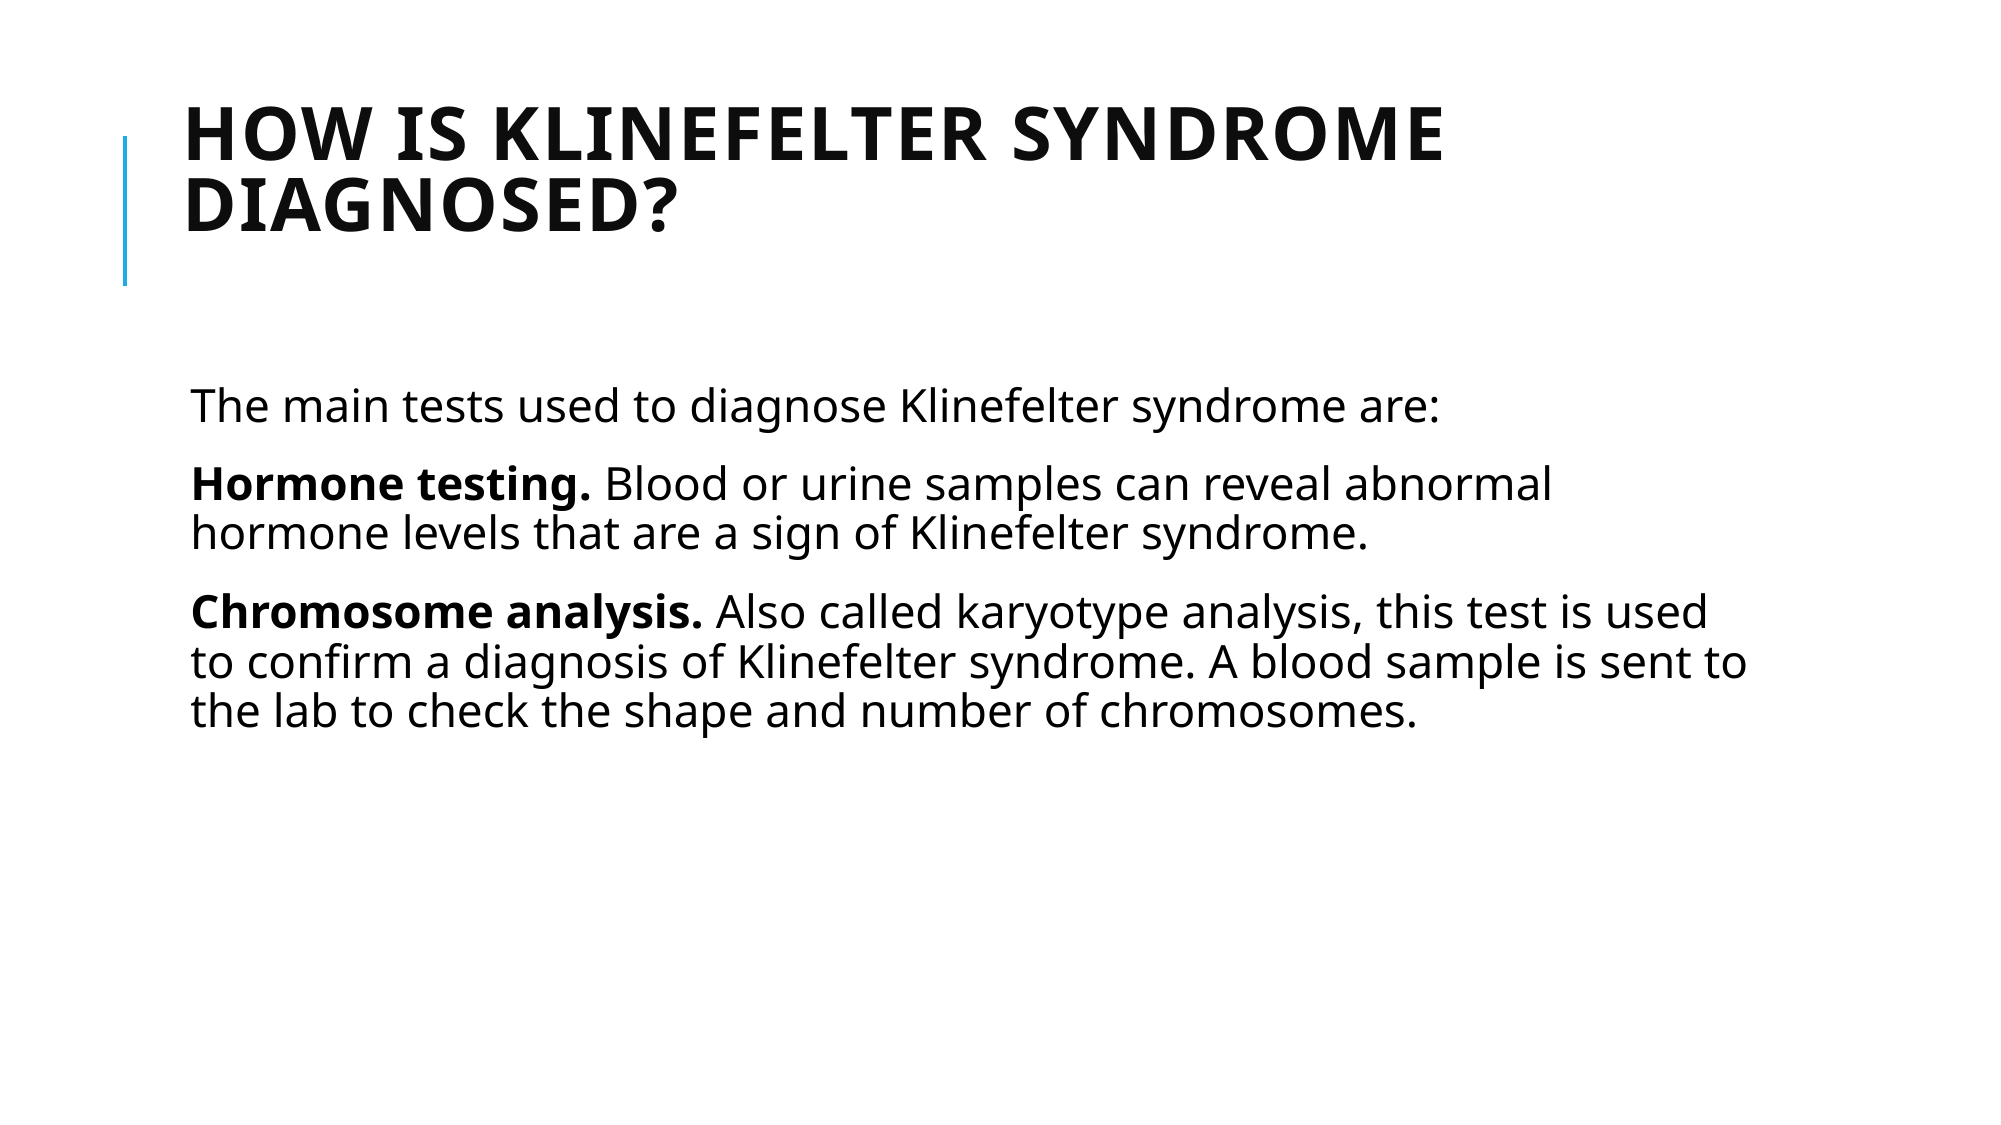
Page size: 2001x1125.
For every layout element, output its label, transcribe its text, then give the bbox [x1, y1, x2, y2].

title How is Klinefelter syndrome diagnosed? [168, 96, 1763, 342]
list The main tests used to diagnose Klinefelter syndrome are: Hormone testing. Blood or urine samples can reveal abnormal hormone levels that are a sign of Klinefelter syndrome. Chromosome analysis. Also called karyotype analysis, this test is used to confirm a diagnosis of Klinefelter syndrome. A blood sample is sent to the lab to check the shape and number of chromosomes. [168, 375, 1763, 1035]
